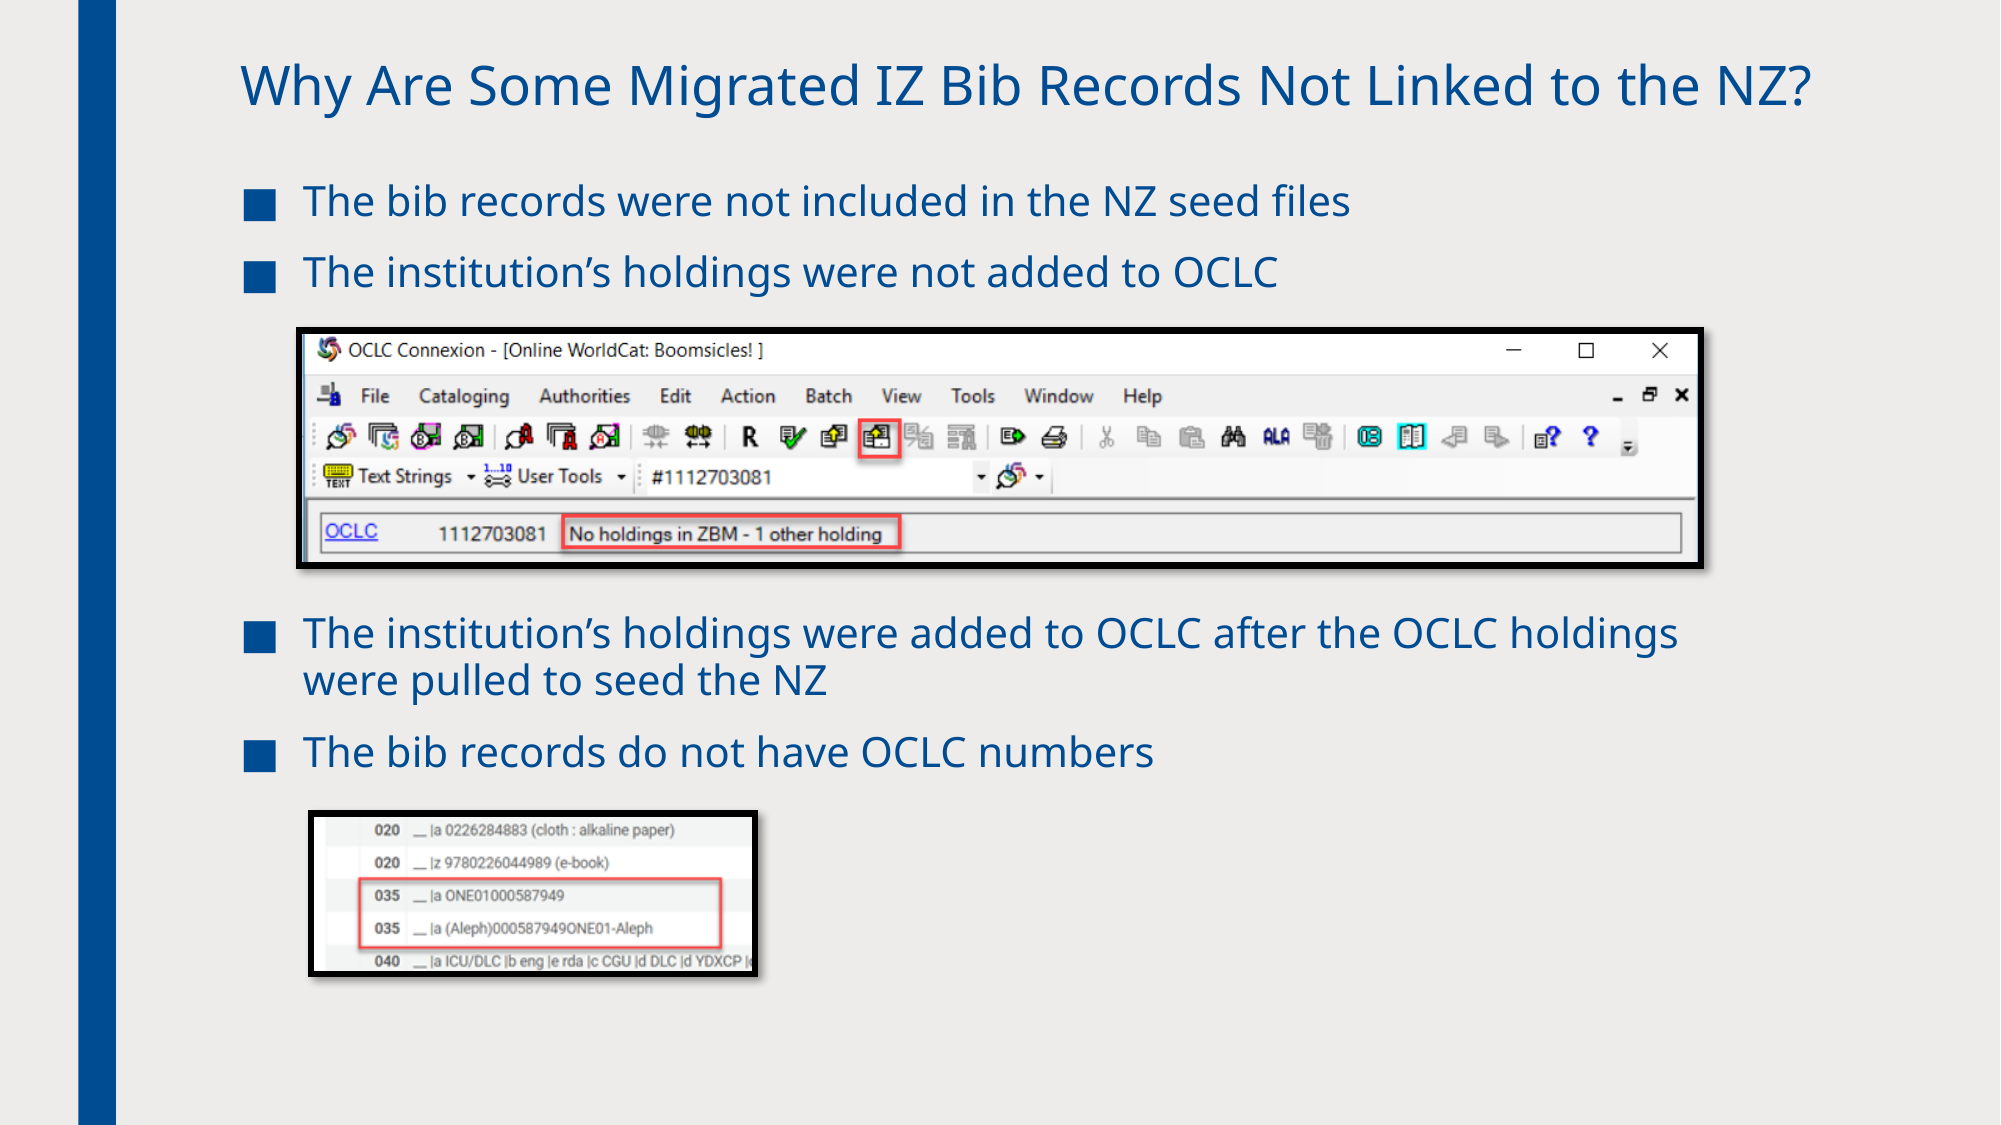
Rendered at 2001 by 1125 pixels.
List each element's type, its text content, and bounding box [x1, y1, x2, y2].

title Why Are Some Migrated IZ Bib Records Not Linked to the NZ? [225, 50, 1837, 138]
list The bib records were not included in the NZ seed files The institution’s holdings were not added to OCLC The institution’s holdings were added to OCLC after the OCLC holdings were pulled to seed the NZ The bib records do not have OCLC numbers [225, 170, 1800, 1085]
picture [314, 816, 752, 972]
picture [301, 333, 1699, 563]
